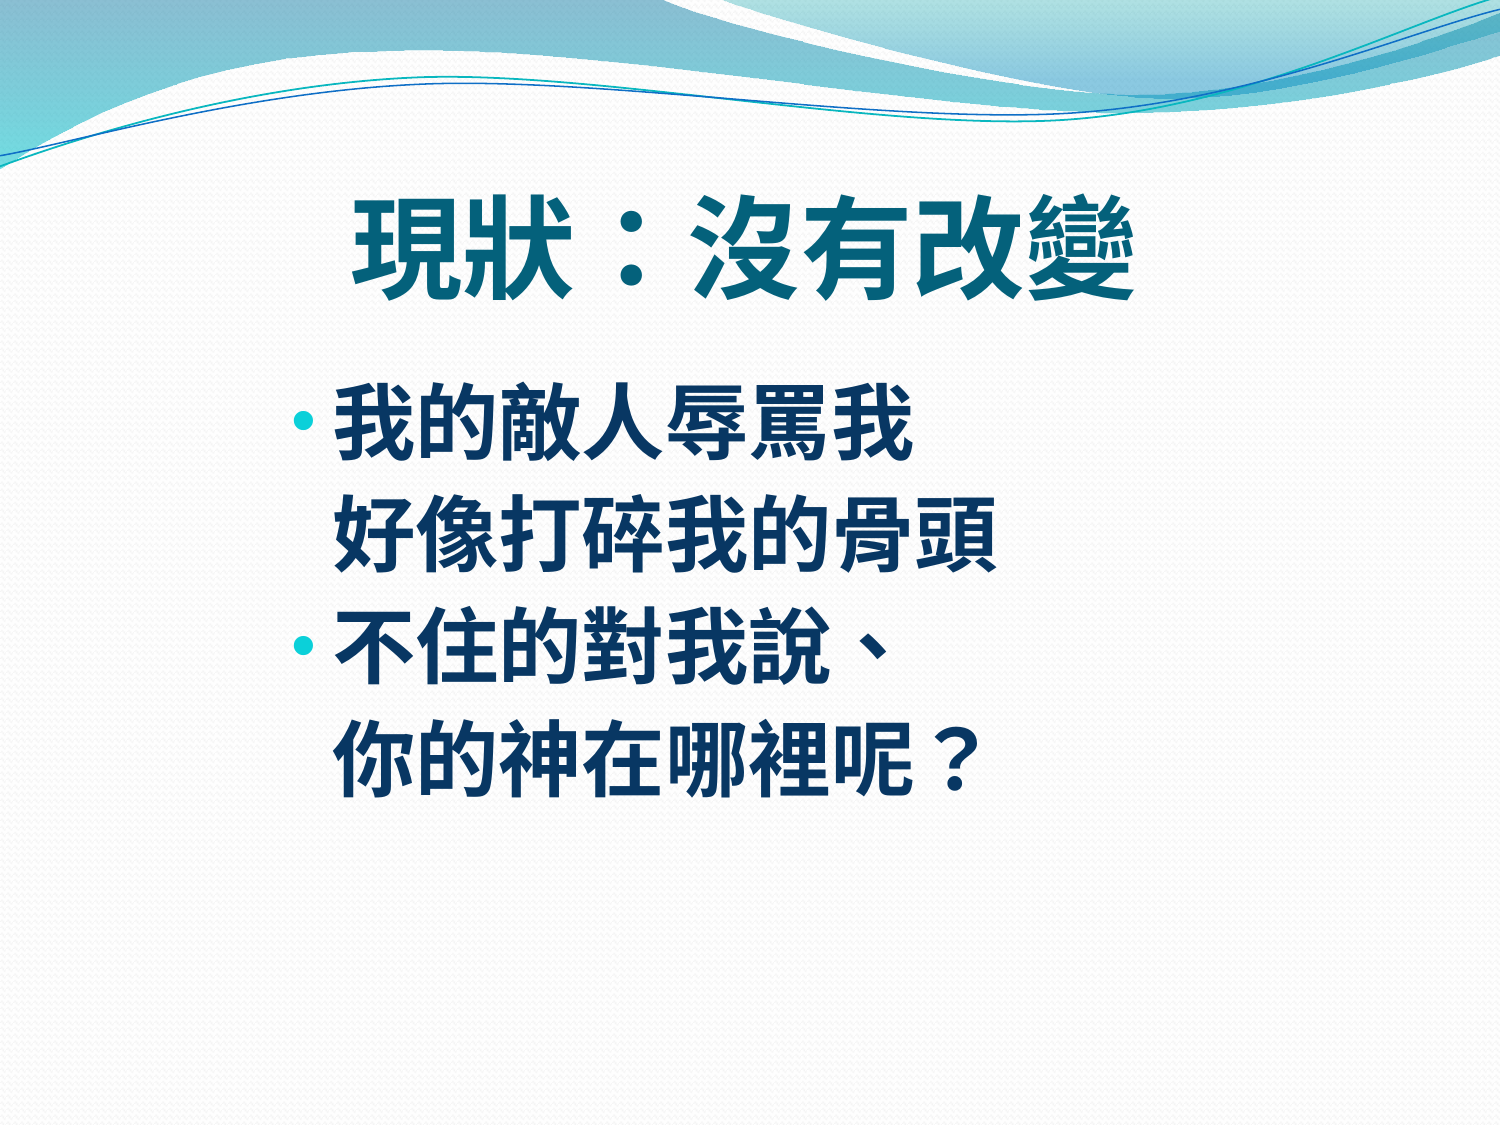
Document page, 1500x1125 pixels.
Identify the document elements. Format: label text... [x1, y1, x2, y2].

title 現狀：沒有改變 [50, 137, 1438, 313]
list 我的敵人辱罵我 好像打碎我的骨頭 不住的對我說、 你的神在哪裡呢？ [212, 362, 1313, 1038]
